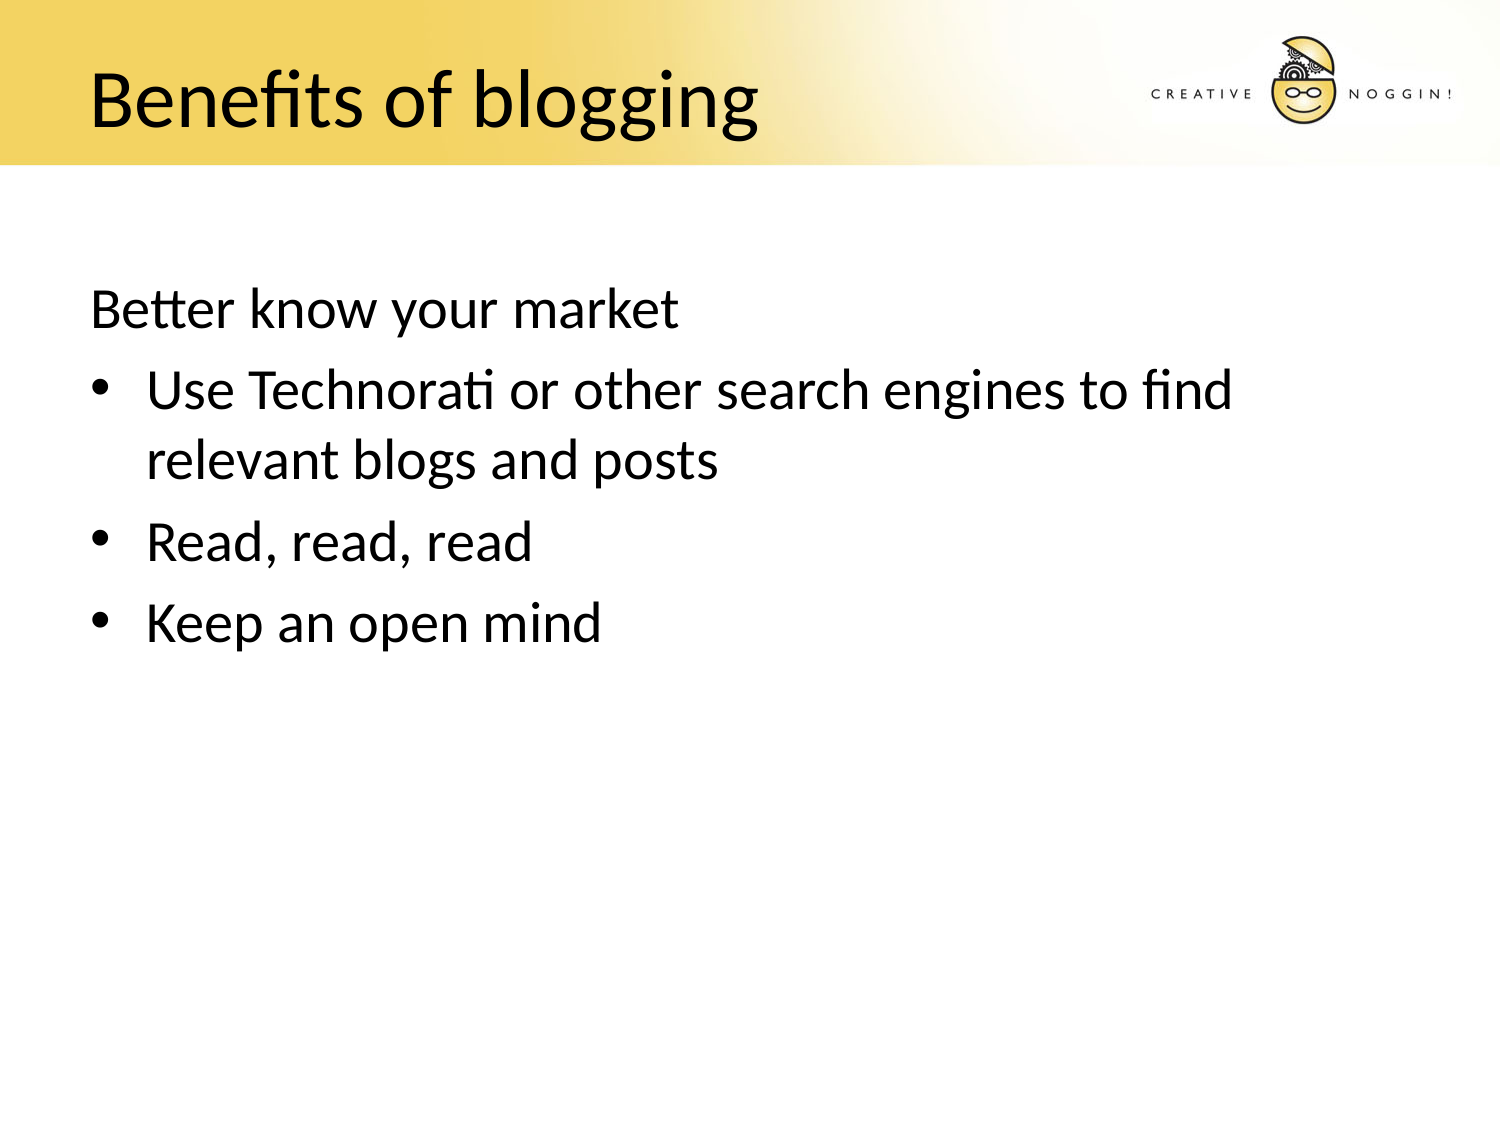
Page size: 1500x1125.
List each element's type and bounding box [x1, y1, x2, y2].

list [0, 0, 1500, 1051]
